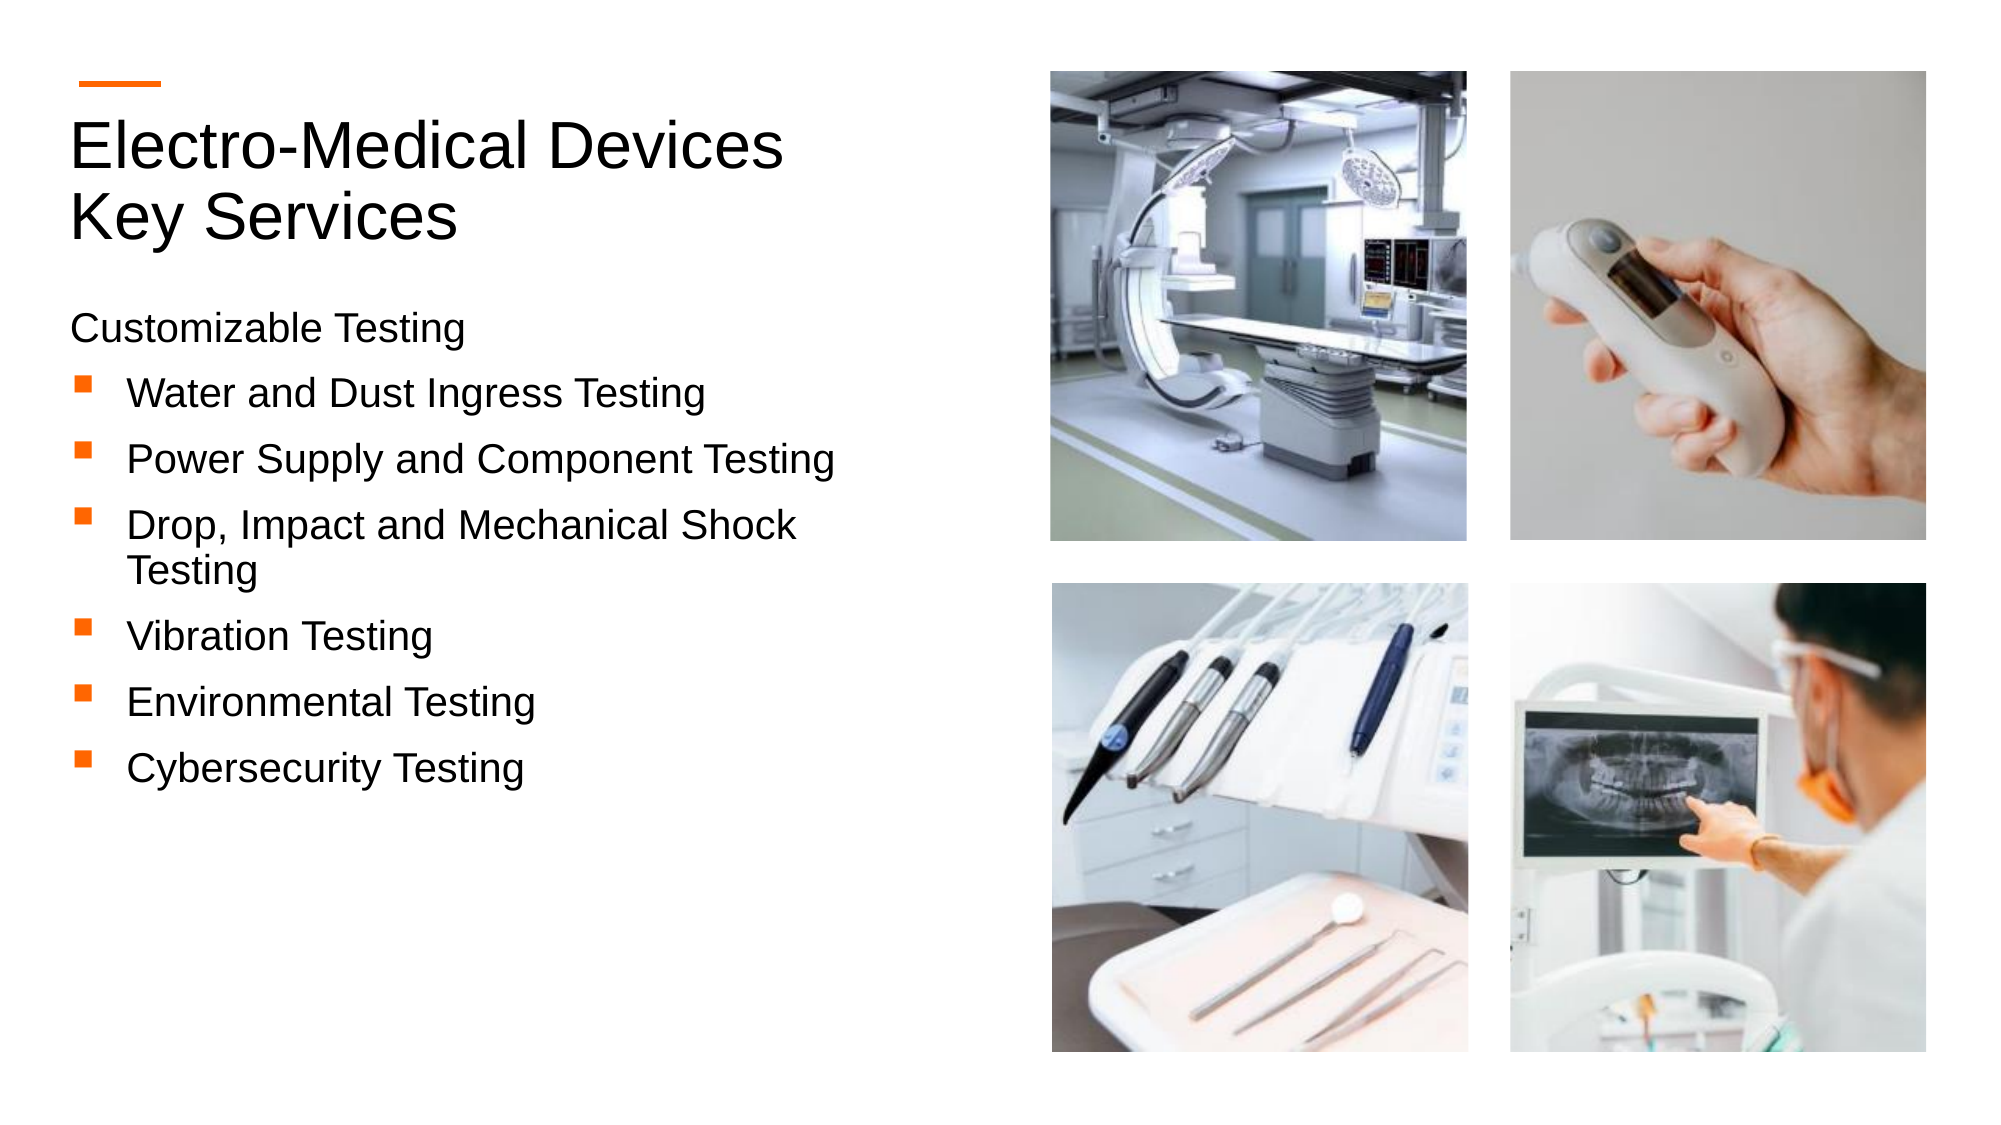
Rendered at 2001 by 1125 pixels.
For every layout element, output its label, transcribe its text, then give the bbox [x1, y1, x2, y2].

title Electro-Medical Devices Key Services [70, 147, 921, 255]
picture [1510, 583, 1927, 1052]
picture [1050, 71, 1467, 541]
picture [1051, 583, 1469, 1052]
picture [1510, 71, 1927, 541]
list Customizable Testing Water and Dust Ingress Testing Power Supply and Component Testing Drop, Impact and Mechanical Shock Testing Vibration Testing Environmental Testing Cybersecurity Testing [70, 306, 921, 796]
